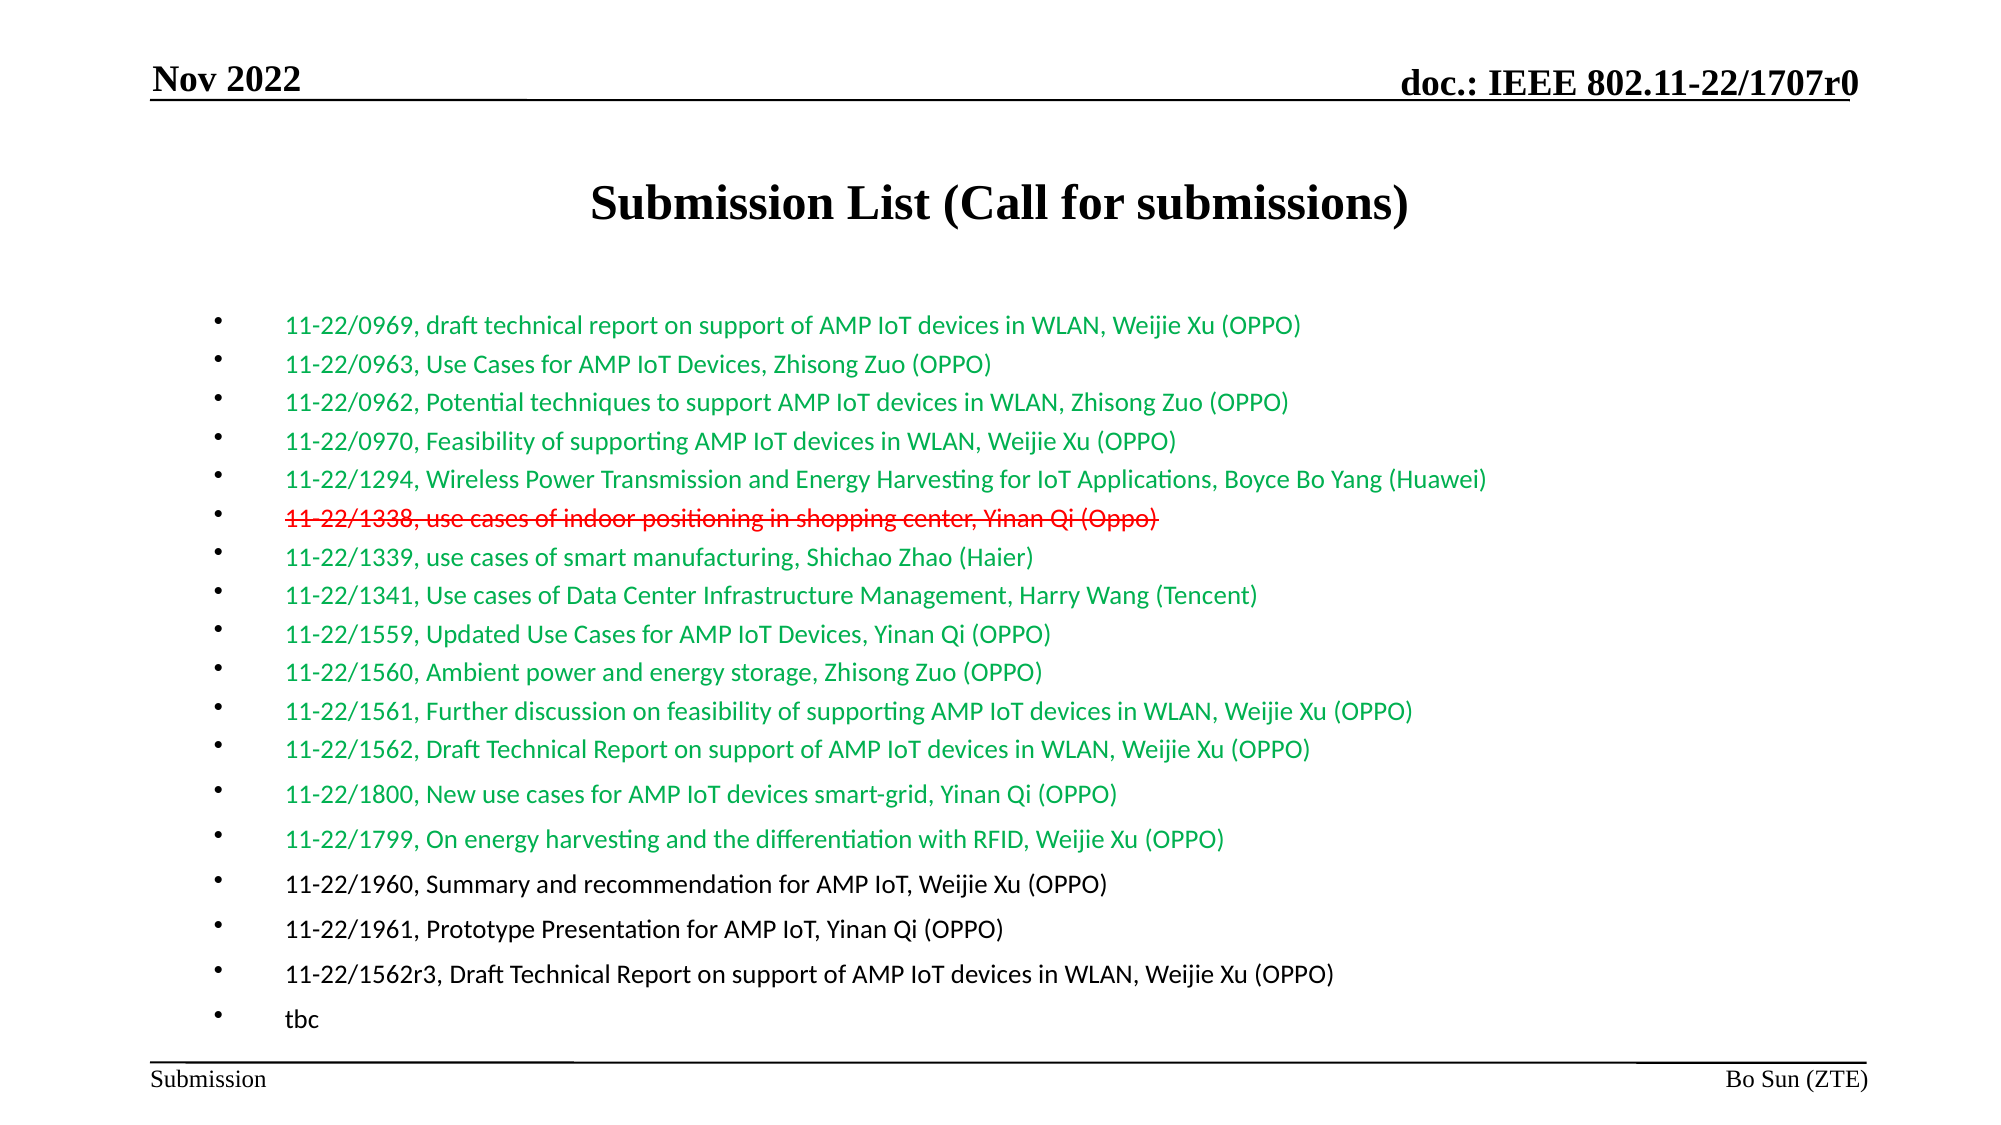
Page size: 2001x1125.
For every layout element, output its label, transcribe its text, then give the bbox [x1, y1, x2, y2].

footer Bo Sun (ZTE) [1171, 1061, 1869, 1093]
title Submission List (Call for submissions) [149, 112, 1850, 288]
list 11-22/0969, draft technical report on support of AMP IoT devices in WLAN, Weijie Xu (OPPO) 11-22/0963, Use Cases for AMP IoT Devices, Zhisong Zuo (OPPO) 11-22/0962, Potential techniques to support AMP IoT devices in WLAN, Zhisong Zuo (OPPO) 11-22/0970, Feasibility of supporting AMP IoT devices in WLAN, Weijie Xu (OPPO) 11-22/1294, Wireless Power Transmission and Energy Harvesting for IoT Applications, Boyce Bo Yang (Huawei) 11-22/1338, use cases of indoor positioning in shopping center, Yinan Qi (Oppo) 11-22/1339, use cases of smart manufacturing, Shichao Zhao (Haier) 11-22/1341, Use cases of Data Center Infrastructure Management, Harry Wang (Tencent) 11-22/1559, Updated Use Cases for AMP IoT Devices, Yinan Qi (OPPO) 11-22/1560, Ambient power and energy storage, Zhisong Zuo (OPPO) 11-22/1561, Further discussion on feasibility of supporting AMP IoT devices in WLAN, Weijie Xu (OPPO) 11-22/1562, Draft Technical Report on support of AMP IoT devices in WLAN, Weijie Xu (OPPO) 11-22/1800, New use cases for AMP IoT devices smart-grid, Yinan Qi (OPPO) 11-22/1799, On energy harvesting and the differentiation with RFID, Weijie Xu (OPPO) 11-22/1960, Summary and recommendation for AMP IoT, Weijie Xu (OPPO) 11-22/1961, Prototype Presentation for AMP IoT, Yinan Qi (OPPO) 11-22/1562r3, Draft Technical Report on support of AMP IoT devices in WLAN, Weijie Xu (OPPO) tbc [154, 299, 1831, 1051]
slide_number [152, 54, 563, 100]
